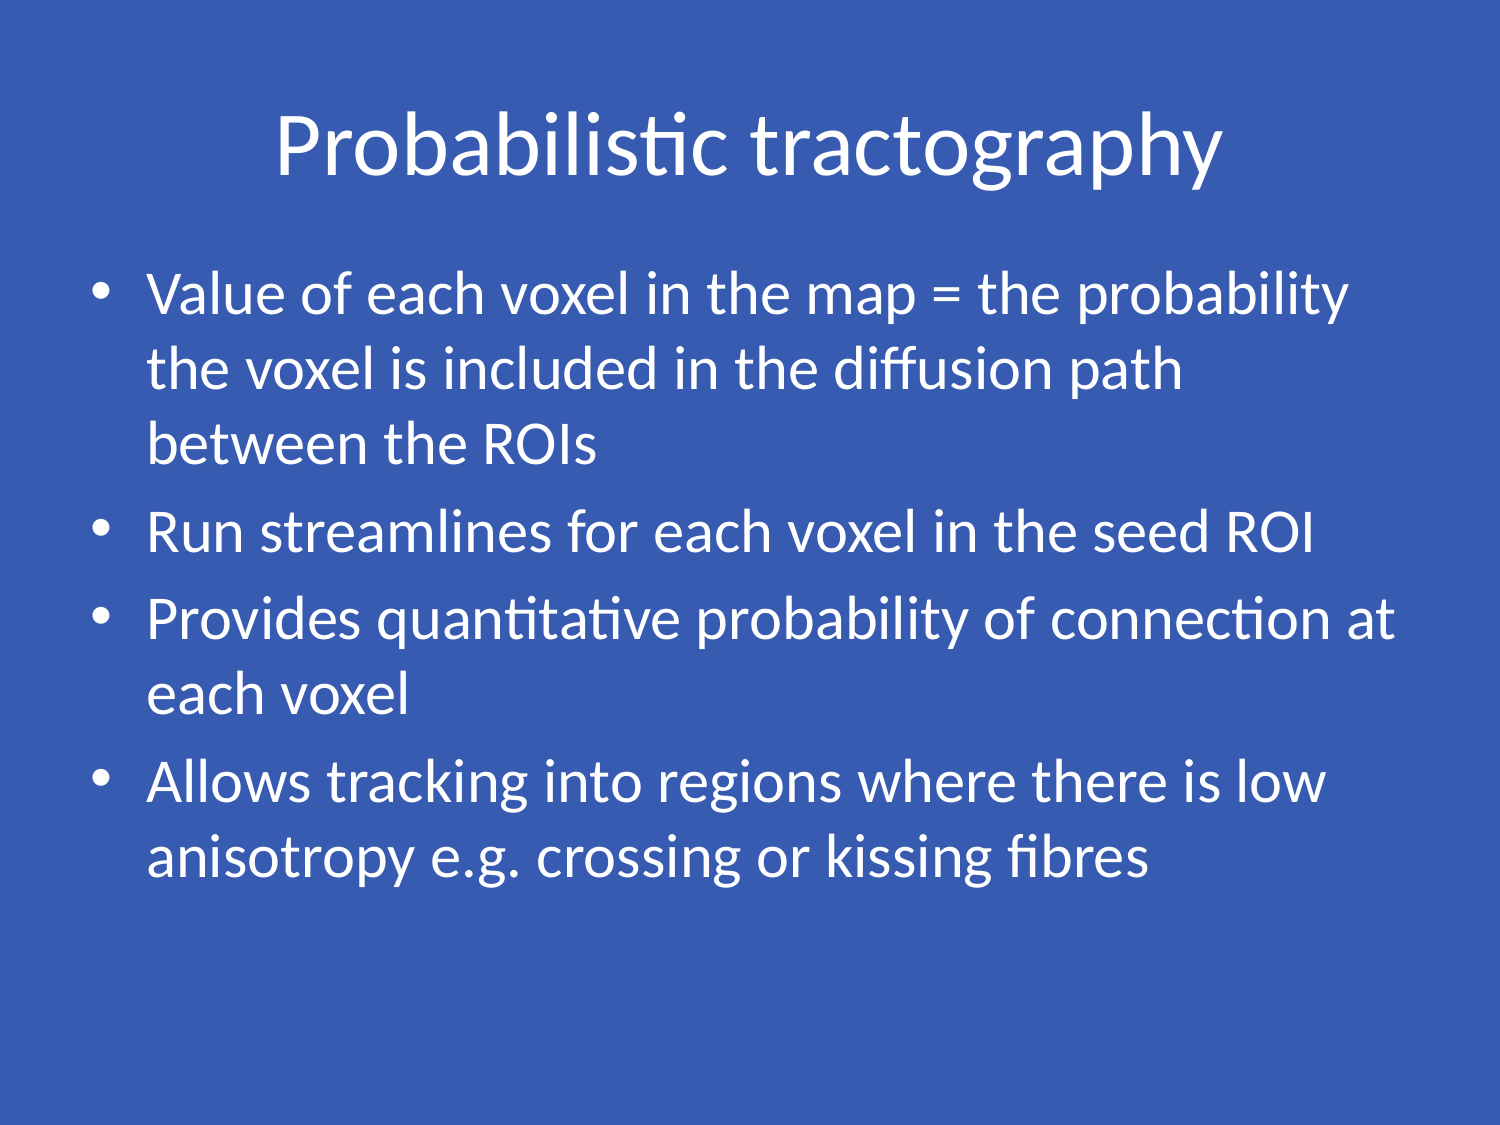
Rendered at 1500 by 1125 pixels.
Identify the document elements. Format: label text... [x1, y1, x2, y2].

list Value of each voxel in the map = the probability the voxel is included in the diffusion path between the ROIs Run streamlines for each voxel in the seed ROI Provides quantitative probability of connection at each voxel Allows tracking into regions where there is low anisotropy e.g. crossing or kissing fibres [75, 245, 1425, 988]
title Probabilistic tractography [75, 45, 1425, 233]
